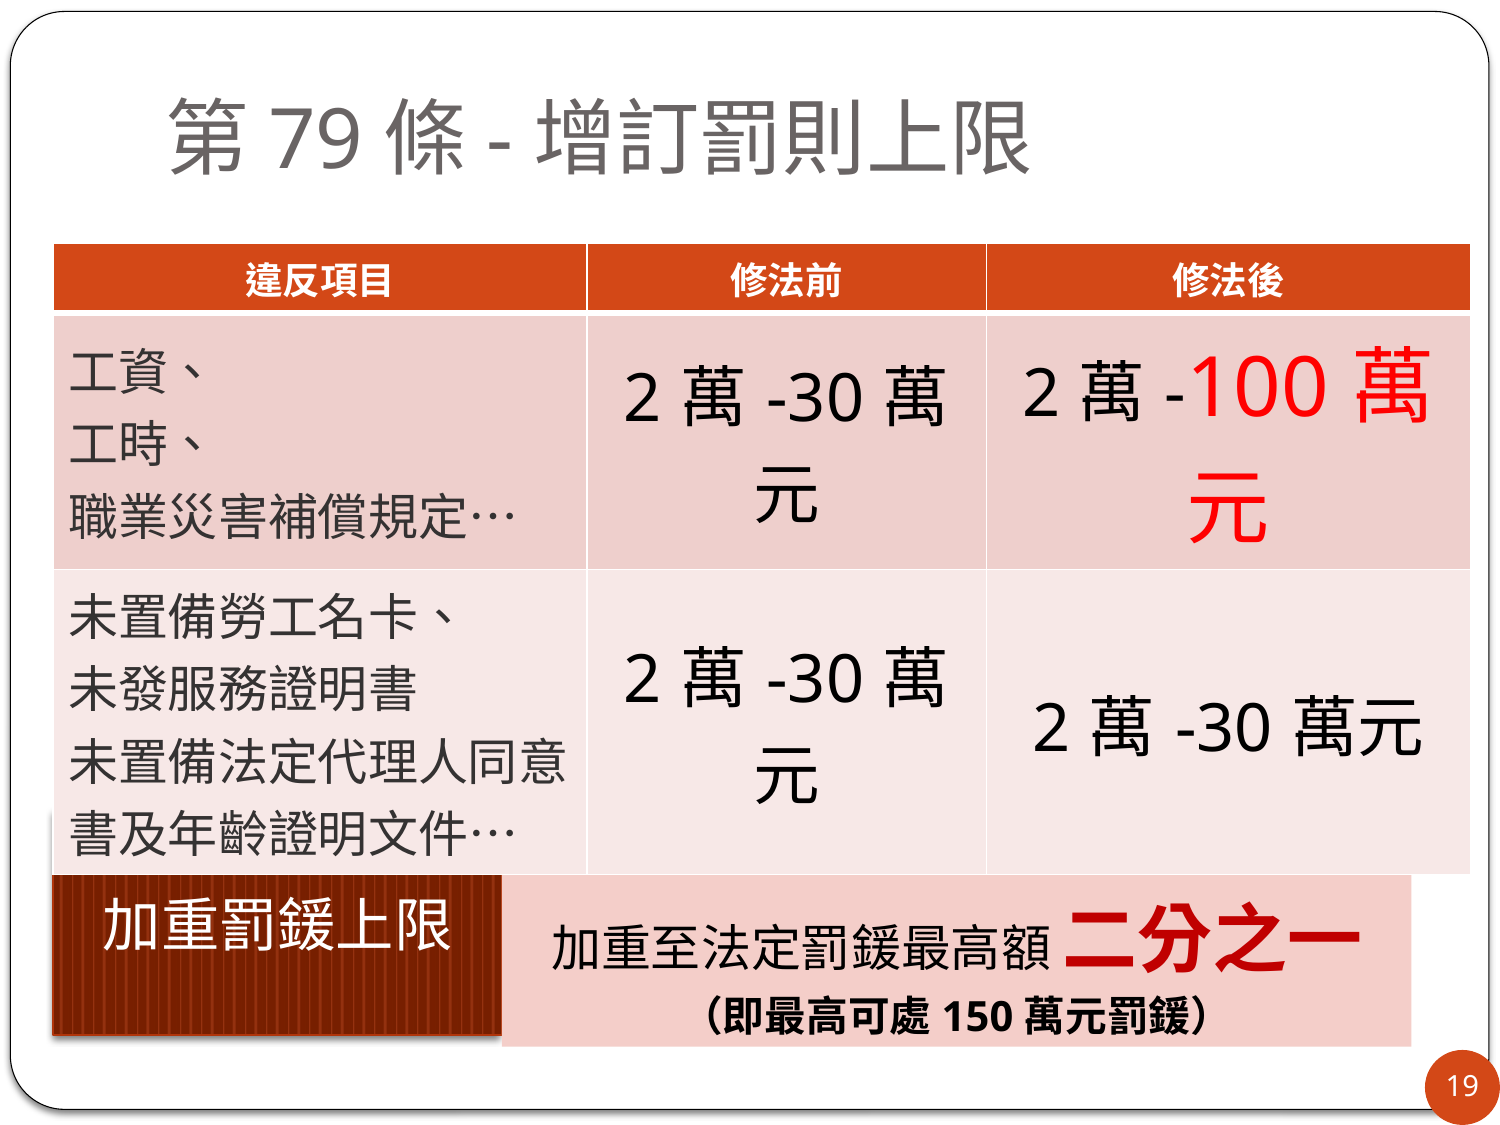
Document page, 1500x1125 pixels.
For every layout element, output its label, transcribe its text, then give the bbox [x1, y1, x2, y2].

slide_number 19 [1424, 1049, 1500, 1125]
table_cell 2萬-100萬元 [987, 316, 1470, 569]
table_header 修法前 [588, 244, 986, 310]
title 第79條-增訂罰則上限 [149, 44, 1426, 233]
table_header 違反項目 [54, 244, 586, 310]
text_box 加重罰鍰上限 [52, 875, 501, 1036]
table_cell 未置備勞工名卡、 未發服務證明書 未置備法定代理人同意書及年齡證明文件… [54, 570, 586, 874]
table_cell 2萬-30萬元 [588, 570, 986, 874]
table_cell 2萬-30萬元 [987, 570, 1470, 874]
table_cell 工資、 工時、 職業災害補償規定… [54, 316, 586, 569]
table_cell 2萬-30萬元 [588, 316, 986, 569]
text_box 依事業規模、違反人數或情節 加重至法定罰鍰最高額 二分之一 （即最高可處150萬元罰鍰） [501, 875, 1412, 1048]
table_header 修法後 [987, 244, 1470, 310]
